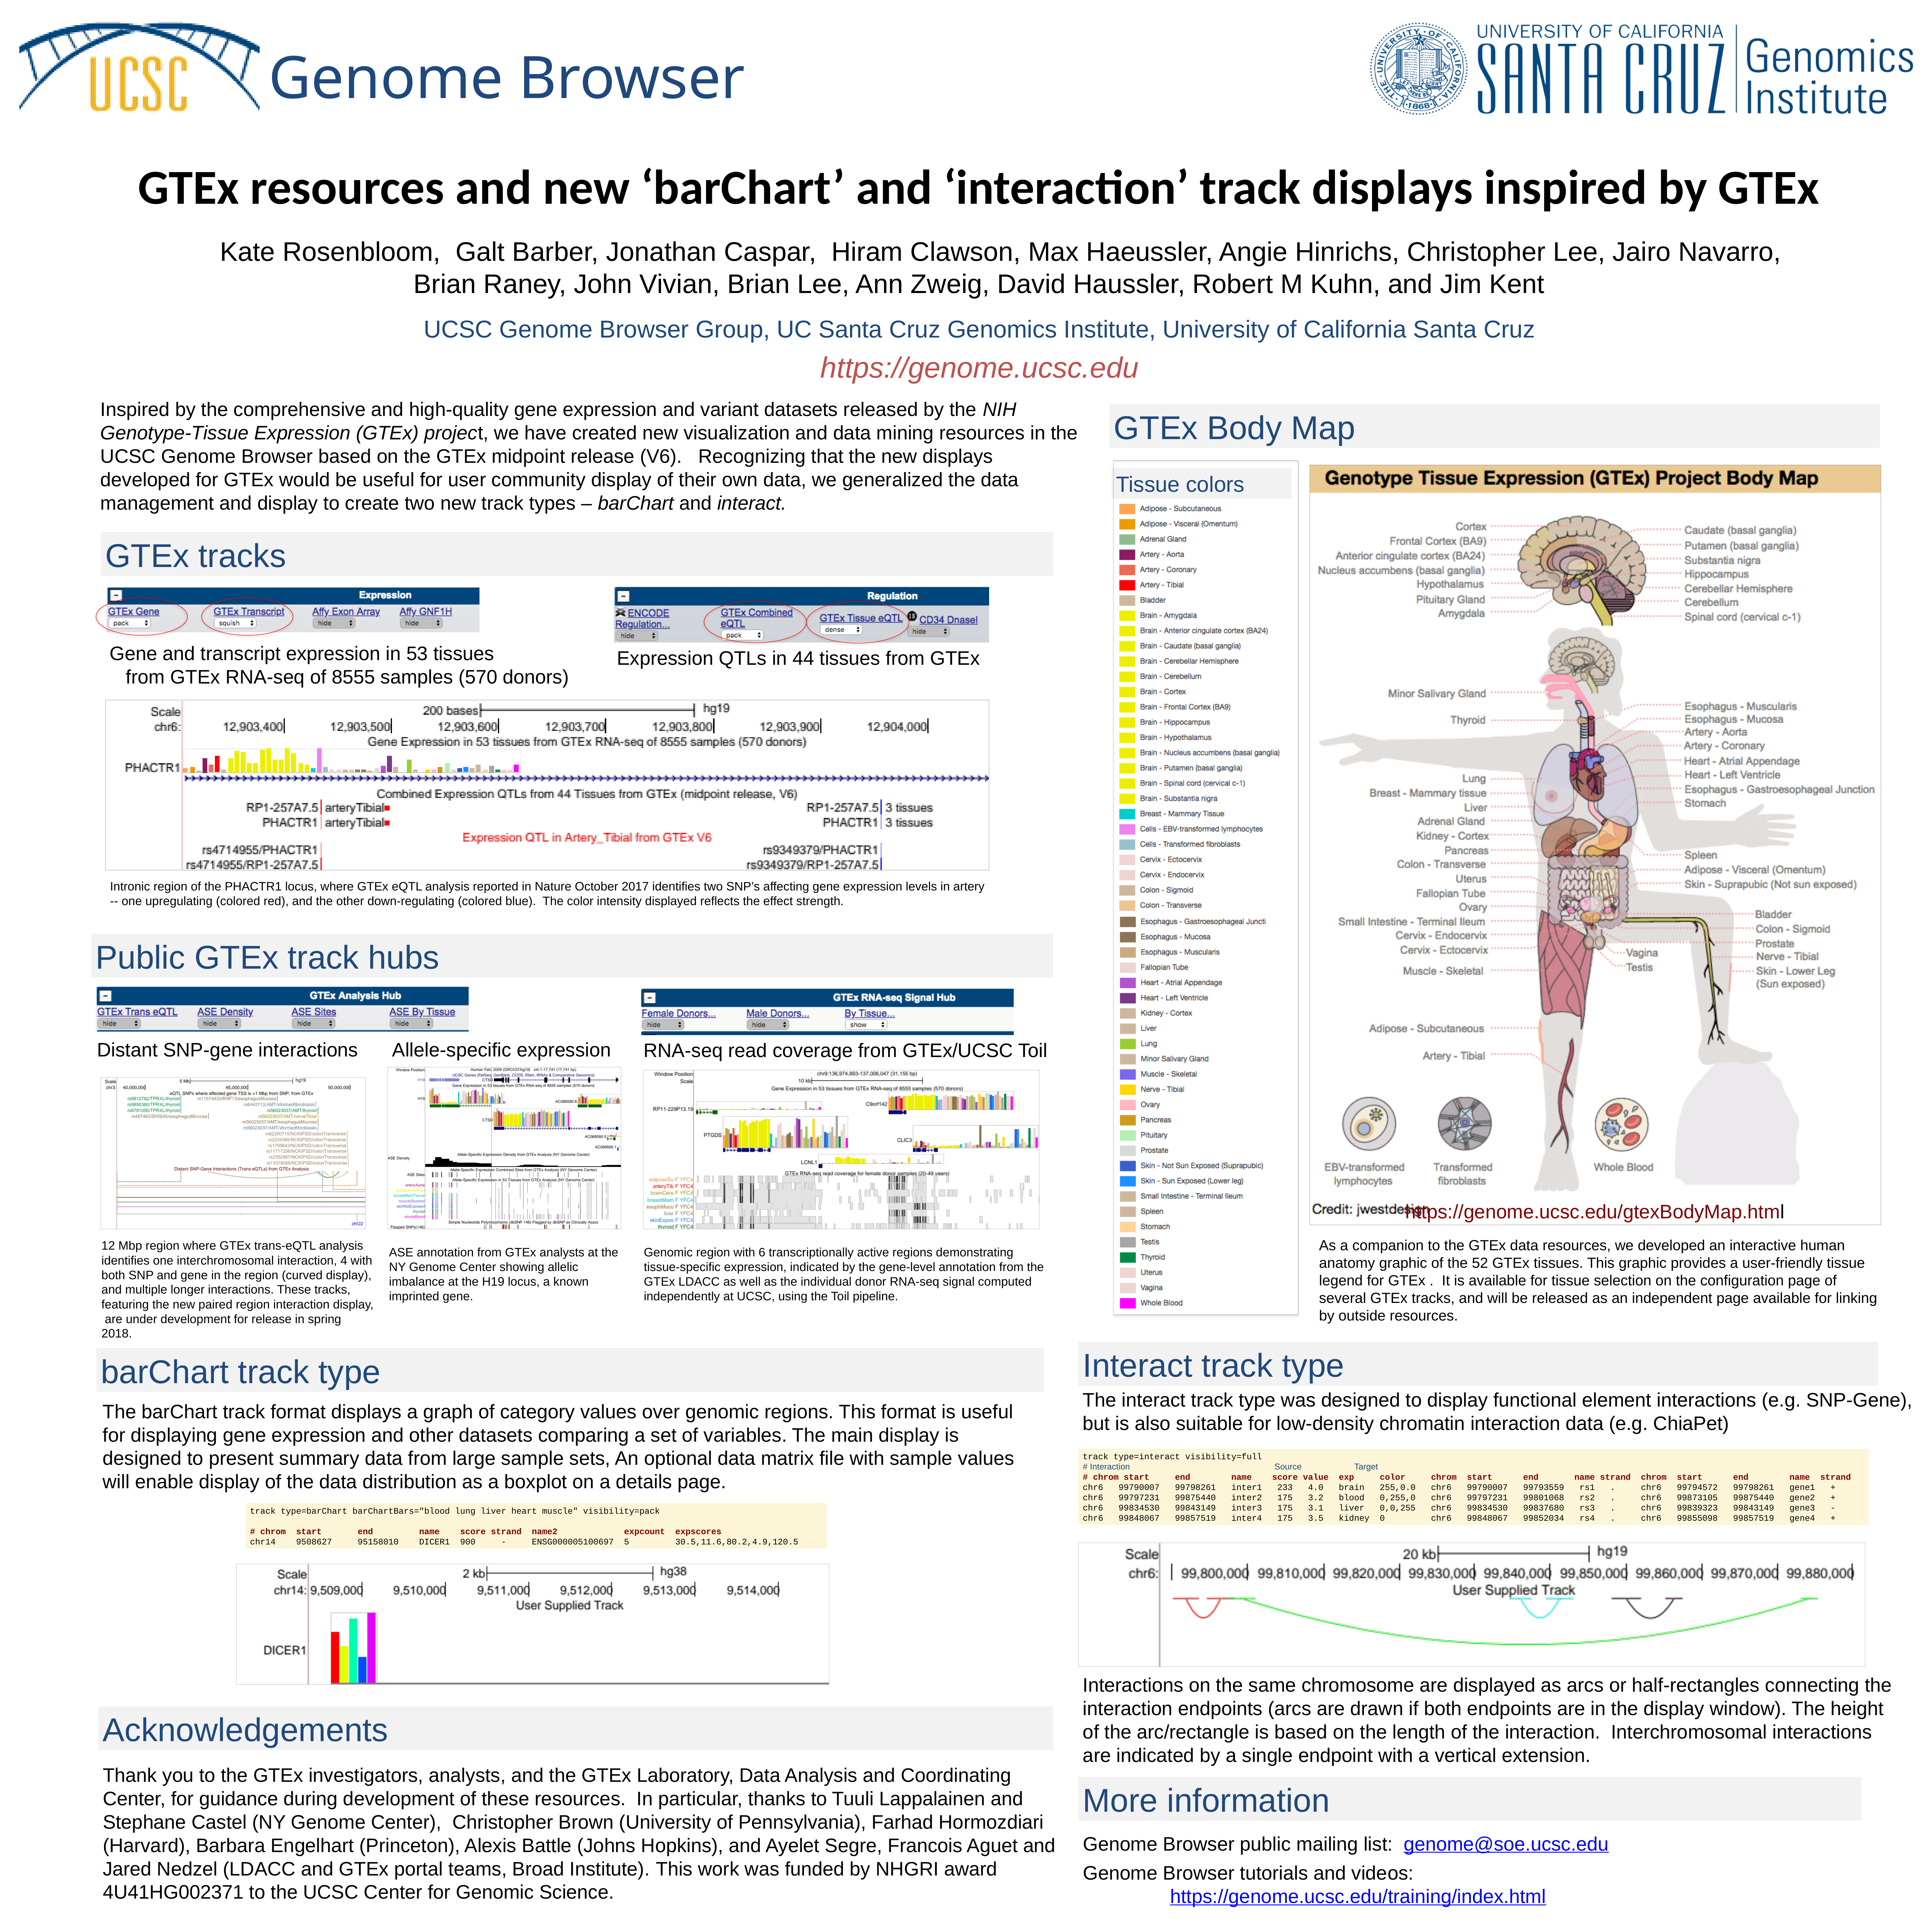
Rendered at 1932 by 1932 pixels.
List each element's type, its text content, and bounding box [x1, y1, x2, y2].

text_box Interact track type [1078, 1342, 1878, 1386]
text_box track type=barChart barChartBars="blood lung liver heart muscle" visibility=pack # chrom start end name score strand name2 expcount expscores chr14 9508627 95158010 DICER1 900 - ENSG000005100697 5 30.5,11.6,80.2,4.9,120.5 [246, 1503, 827, 1549]
text_box Interactions on the same chromosome are displayed as arcs or half-rectangles connecting the interaction endpoints (arcs are drawn if both endpoints are in the display window). The height of the arc/rectangle is based on the length of the interaction. Interchromosomal interactions are indicated by a single endpoint with a vertical extension. [1078, 1670, 1905, 1768]
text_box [96, 532, 1053, 870]
picture [1370, 22, 1926, 125]
picture [16, 20, 268, 116]
text_box 12 Mbp region where GTEx trans-eQTL analysis identifies one interchromosomal interaction, 4 with both SNP and gene in the region (curved display), and multiple longer interactions. These tracks, featuring the new paired region interaction display, are under development for release in spring 2018. [97, 1235, 378, 1342]
text_box [1113, 460, 1299, 464]
text_box GTEx Body Map [1109, 404, 1880, 448]
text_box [91, 934, 1053, 1229]
text_box Genome Browser [270, 37, 833, 112]
text_box Thank you to the GTEx investigators, analysts, and the GTEx Laboratory, Data Analysis and Coordinating Center, for guidance during development of these resources. In particular, thanks to Tuuli Lappalainen and Stephane Castel (NY Genome Center), Christopher Brown (University of Pennsylvania), Farhad Hormozdiari (Harvard), Barbara Engelhart (Princeton), Alexis Battle (Johns Hopkins), and Ayelet Segre, Francois Aguet and Jared Nedzel (LDACC and GTEx portal teams, Broad Institute). This work was funded by NHGRI award 4U41HG002371 to the UCSC Center for Genomic Science. [98, 1758, 1062, 1837]
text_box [1111, 465, 1886, 1327]
text_box The interact track type was designed to display functional element interactions (e.g. SNP-Gene), but is also suitable for low-density chromatin interaction data (e.g. ChiaPet) [1078, 1385, 1926, 1436]
text_box More information [1078, 1777, 1862, 1821]
text_box Inspired by the comprehensive and high-quality gene expression and variant datasets released by the NIH Genotype-Tissue Expression (GTEx) project, we have created new visualization and data mining resources in the UCSC Genome Browser based on the GTEx midpoint release (V6). Recognizing that the new displays developed for GTEx would be useful for user community display of their own data, we generalized the data management and display to create two new track types – barChart and interact. [96, 394, 1088, 516]
text_box Genomic region with 6 transcriptionally active regions demonstrating tissue-specific expression, indicated by the gene-level annotation from the GTEx LDACC as well as the individual donor RNA-seq signal computed independently at UCSC, using the Toil pipeline. [639, 1242, 1053, 1305]
text_box Acknowledgements [98, 1706, 1053, 1750]
picture [1078, 1543, 1865, 1667]
text_box track type=interact visibility=full # Interaction Source Target # chrom start end name score value exp color chrom start end name strand chrom start end name strand chr6 99790007 99798261 inter1 233 4.0 brain 255,0.0 chr6 99790007 99793559 rs1 . chr6 99794572 99798261 gene1 + chr6 99797231 99875440 inter2 175 3.2 blood 0,255,0 chr6 99797231 99801068 rs2 . chr6 99873105 99875440 gene2 + chr6 99834530 99843149 inter3 175 3.1 liver 0,0,255 chr6 99834530 99837680 rs3 . chr6 99839323 99843149 gene3 - chr6 99848067 99857519 inter4 175 3.5 kidney 0 chr6 99848067 99852034 rs4 . chr6 99855098 99857519 gene4 + [1078, 1449, 1869, 1525]
text_box The barChart track format displays a graph of category values over genomic regions. This format is useful for displaying gene expression and other datasets comparing a set of variables. The main display is designed to present summary data from large sample sets, An optional data matrix file with sample values will enable display of the data distribution as a boxplot on a details page. [98, 1396, 1039, 1495]
text_box barChart track type [96, 1348, 1044, 1392]
picture [236, 1563, 830, 1685]
text_box Intronic region of the PHACTR1 locus, where GTEx eQTL analysis reported in Nature October 2017 identifies two SNP’s affecting gene expression levels in artery -- one upregulating (colored red), and the other down-regulating (colored blue). The color intensity displayed reflects the effect strength. [106, 876, 991, 910]
text_box GTEx resources and new ‘barChart’ and ‘interaction’ track displays inspired by GTEx Kate Rosenbloom, Galt Barber, Jonathan Caspar, Hiram Clawson, Max Haeussler, Angie Hinrichs, Christopher Lee, Jairo Navarro, Brian Raney, John Vivian, Brian Lee, Ann Zweig, David Haussler, Robert M Kuhn, and Jim Kent UCSC Genome Browser Group, UC Santa Cruz Genomics Institute, University of California Santa Cruz https://genome.ucsc.edu [106, 153, 1854, 386]
text_box Genome Browser public mailing list: genome@soe.ucsc.edu Genome Browser tutorials and videos: https://genome.ucsc.edu/training/index.html [1078, 1827, 1849, 1932]
text_box ASE annotation from GTEx analysts at the NY Genome Center showing allelic imbalance at the H19 locus, a known imprinted gene. [385, 1242, 638, 1305]
